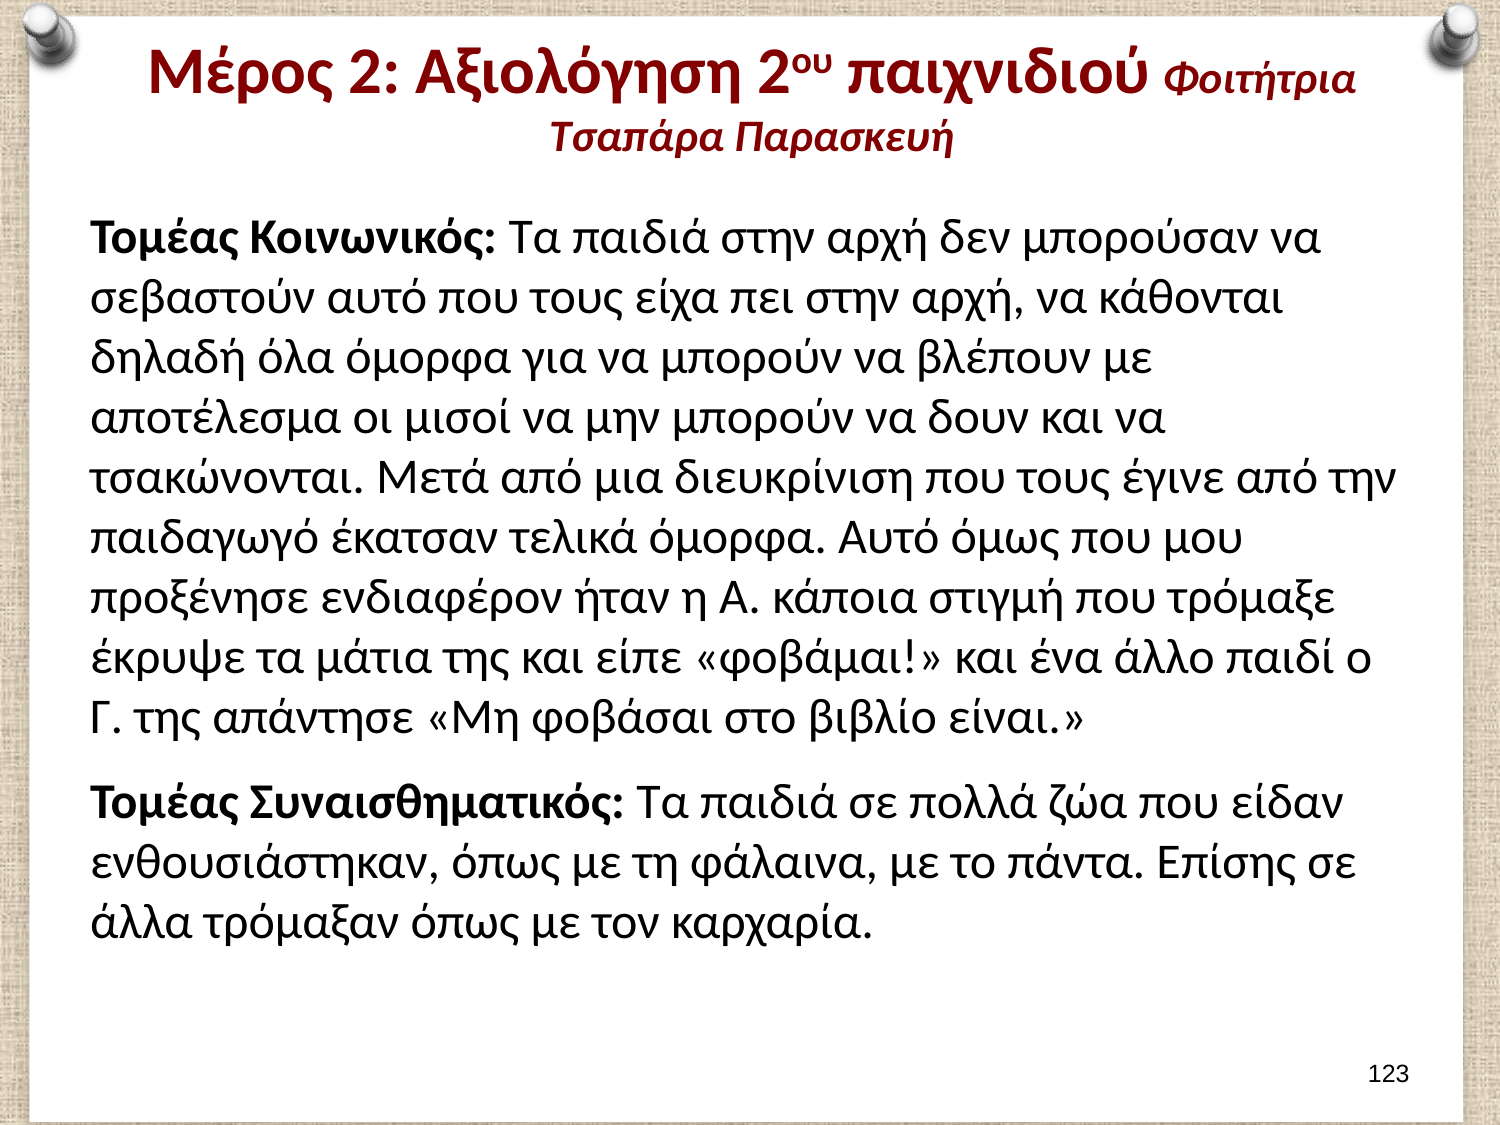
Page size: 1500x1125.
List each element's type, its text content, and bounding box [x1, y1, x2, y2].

picture [0, 0, 1500, 1125]
title Μέρος 2: Αξιολόγηση 2ου παιχνιδιού Φοιτήτρια Τσαπάρα Παρασκευή [76, 19, 1427, 169]
slide_number 122 [1074, 1042, 1425, 1103]
list Τομέας Κοινωνικός: Τα παιδιά στην αρχή δεν μπορούσαν να σεβαστούν αυτό που τους είχα πει στην αρχή, να κάθονται δηλαδή όλα όμορφα για να μπορούν να βλέπουν με αποτέλεσμα οι μισοί να μην μπορούν να δουν και να τσακώνονται. Μετά από μια διευκρίνιση που τους έγινε από την παιδαγωγό έκατσαν τελικά όμορφα. Αυτό όμως που μου προξένησε ενδιαφέρον ήταν η Α. κάποια στιγμή που τρόμαξε έκρυψε τα μάτια της και είπε «φοβάμαι!» και ένα άλλο παιδί ο Γ. της απάντησε «Μη φοβάσαι στο βιβλίο είναι.» Τομέας Συναισθηματικός: Τα παιδιά σε πολλά ζώα που είδαν ενθουσιάστηκαν, όπως με τη φάλαινα, με το πάντα. Επίσης σε άλλα τρόμαξαν όπως με τον καρχαρία. [75, 196, 1425, 1024]
